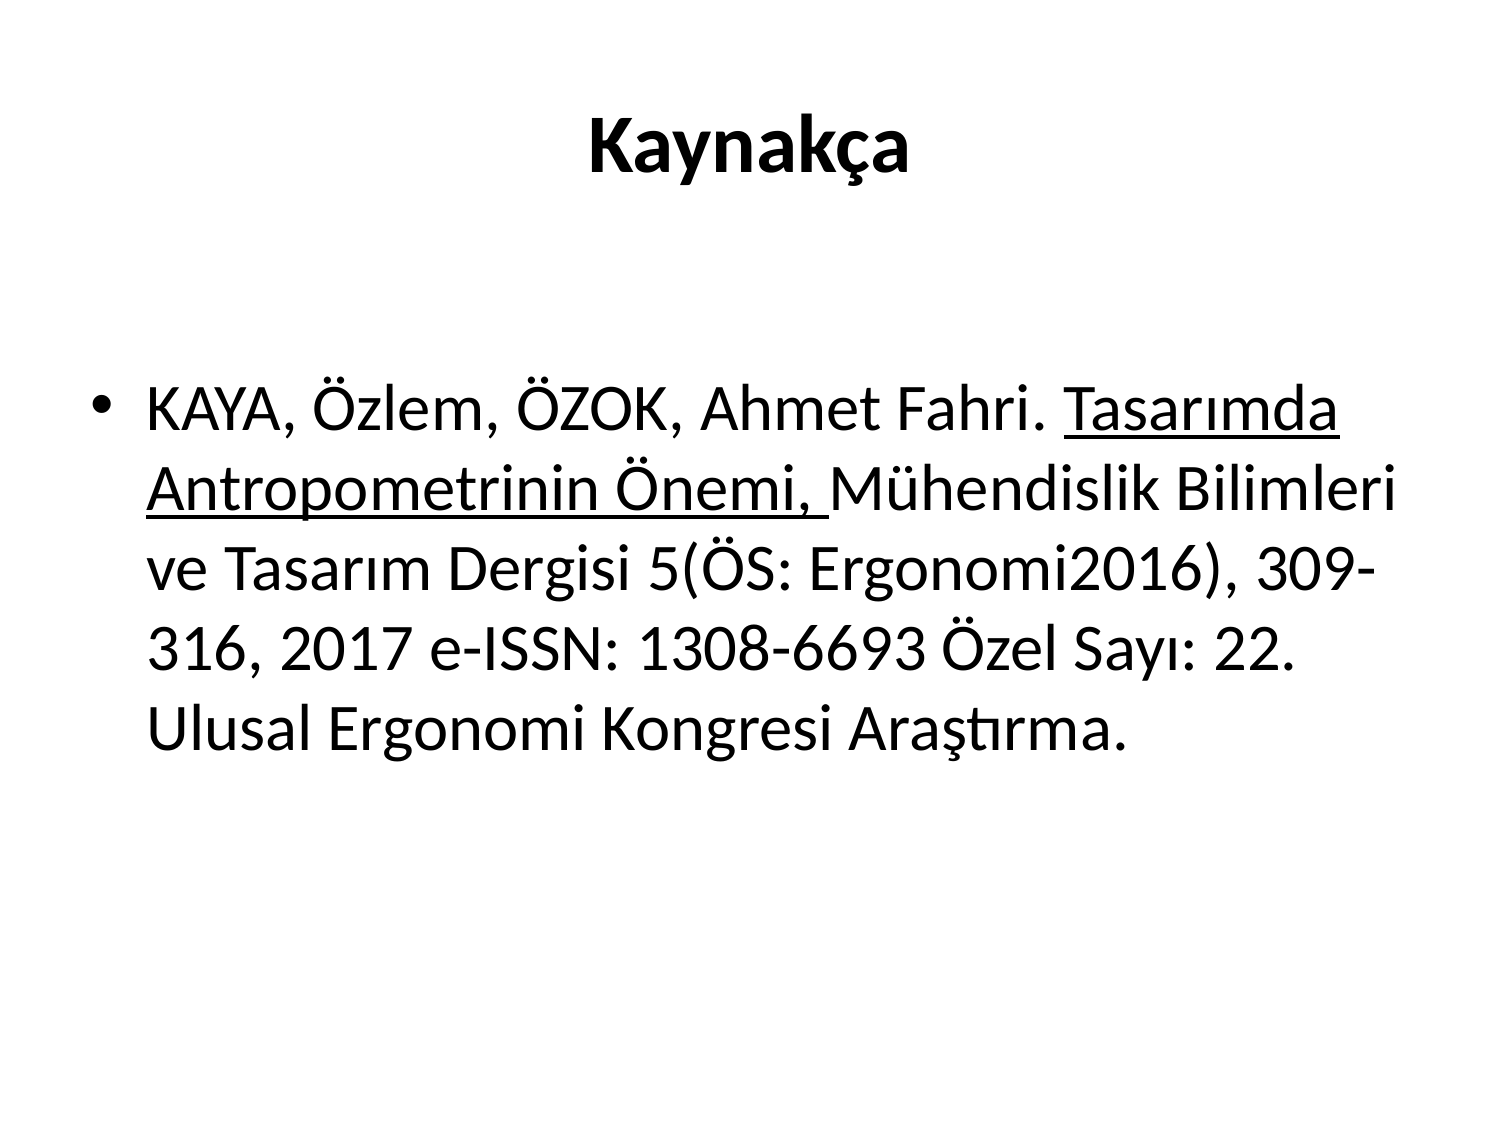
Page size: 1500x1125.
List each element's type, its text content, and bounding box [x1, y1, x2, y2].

list KAYA, Özlem, ÖZOK, Ahmet Fahri. Tasarımda Antropometrinin Önemi, Mühendislik Bilimleri ve Tasarım Dergisi 5(ÖS: Ergonomi2016), 309-316, 2017 e-ISSN: 1308-6693 Özel Sayı: 22. Ulusal Ergonomi Kongresi Araştırma. [75, 262, 1425, 1005]
title Kaynakça [75, 45, 1425, 233]
